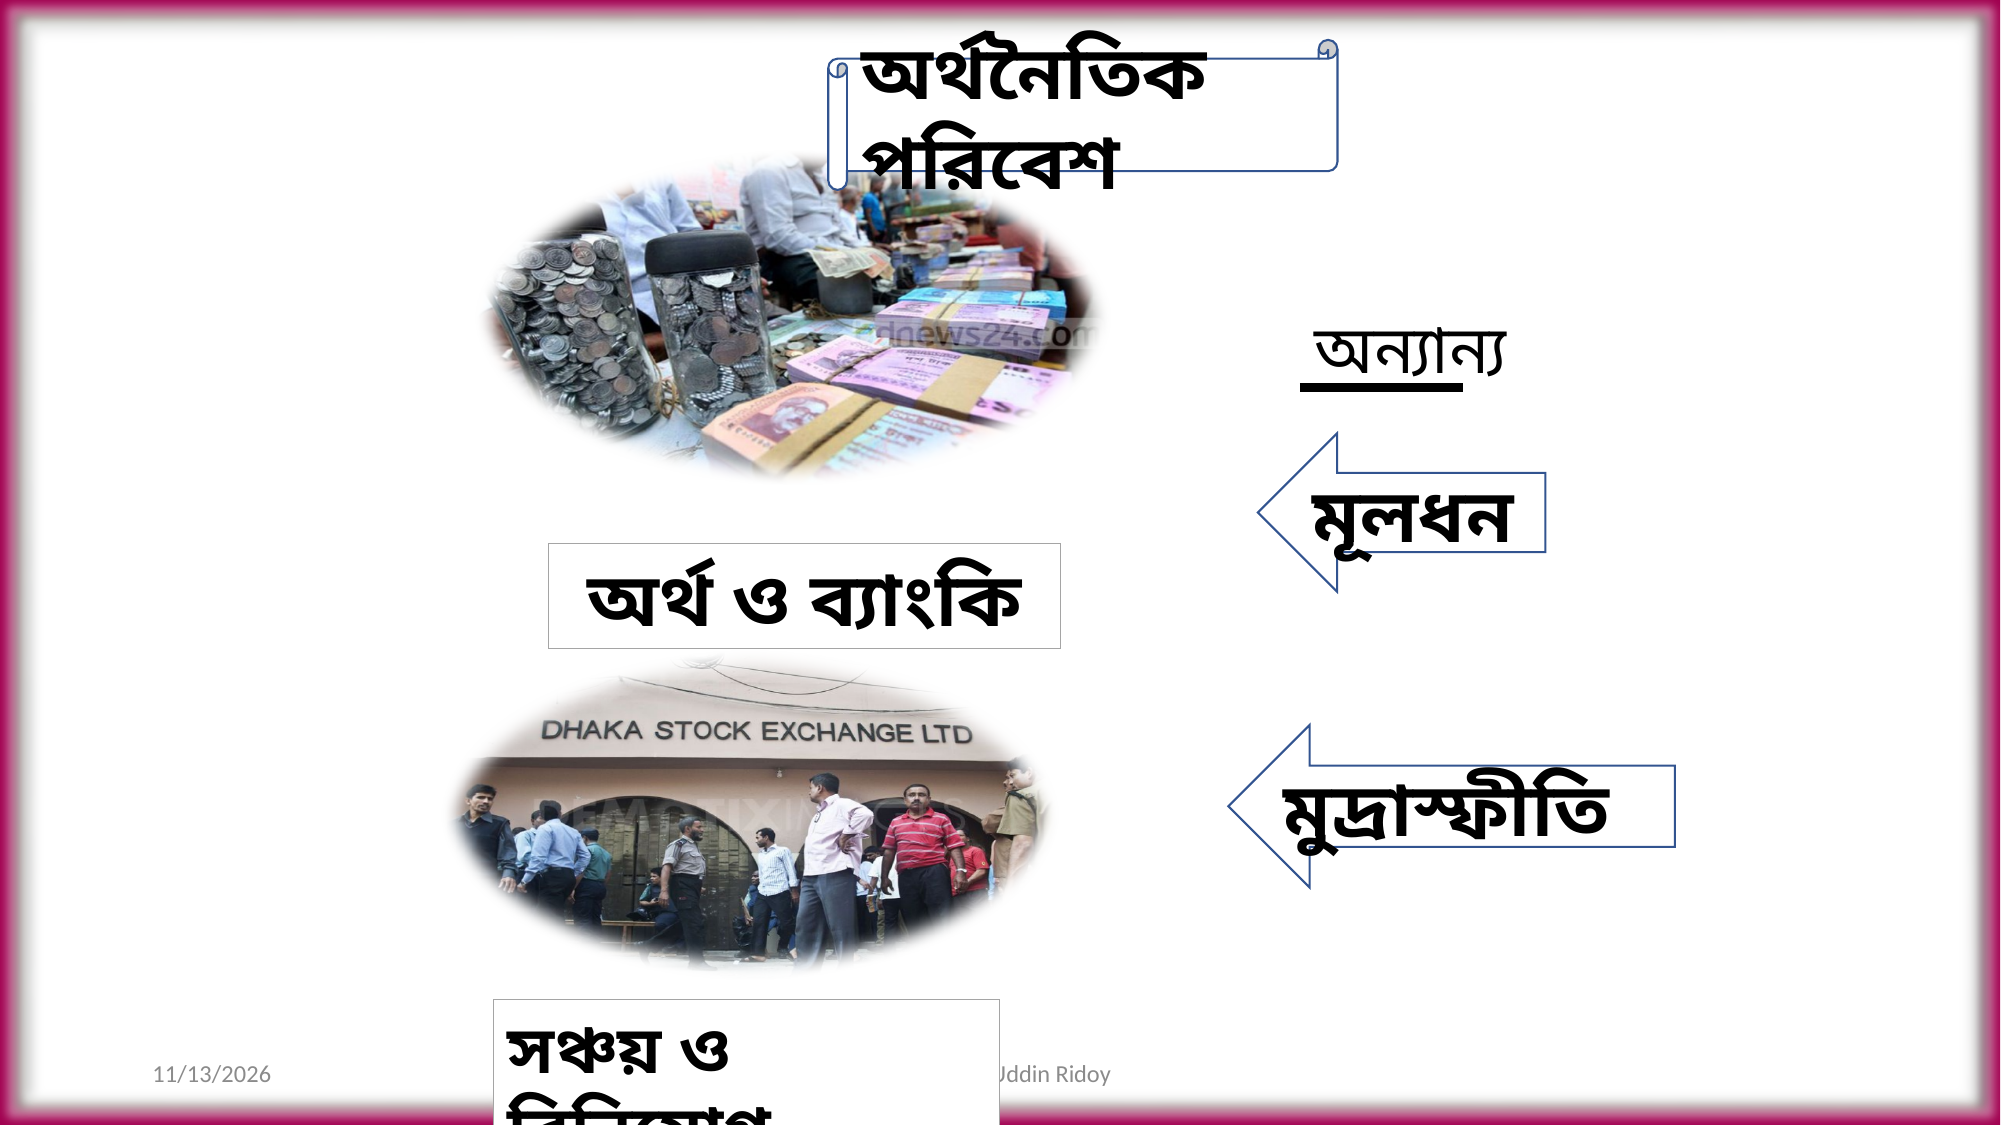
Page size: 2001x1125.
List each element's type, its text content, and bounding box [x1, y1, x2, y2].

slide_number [137, 1042, 588, 1103]
text_box মুদ্রাস্ফীতি [1226, 722, 1676, 890]
text_box অর্থনৈতিক পরিবেশ [827, 38, 1339, 173]
text_box সঞ্চয় ও বিনিয়োগ [493, 999, 1000, 1125]
text_box মূলধন [1256, 430, 1547, 595]
footer Lm Ashab Uddin Ridoy [662, 1042, 1338, 1103]
text_box অন্যান্য [1299, 299, 1575, 395]
picture [0, 0, 2001, 1125]
text_box অর্থ ও ব্যাংকি [548, 543, 1061, 649]
